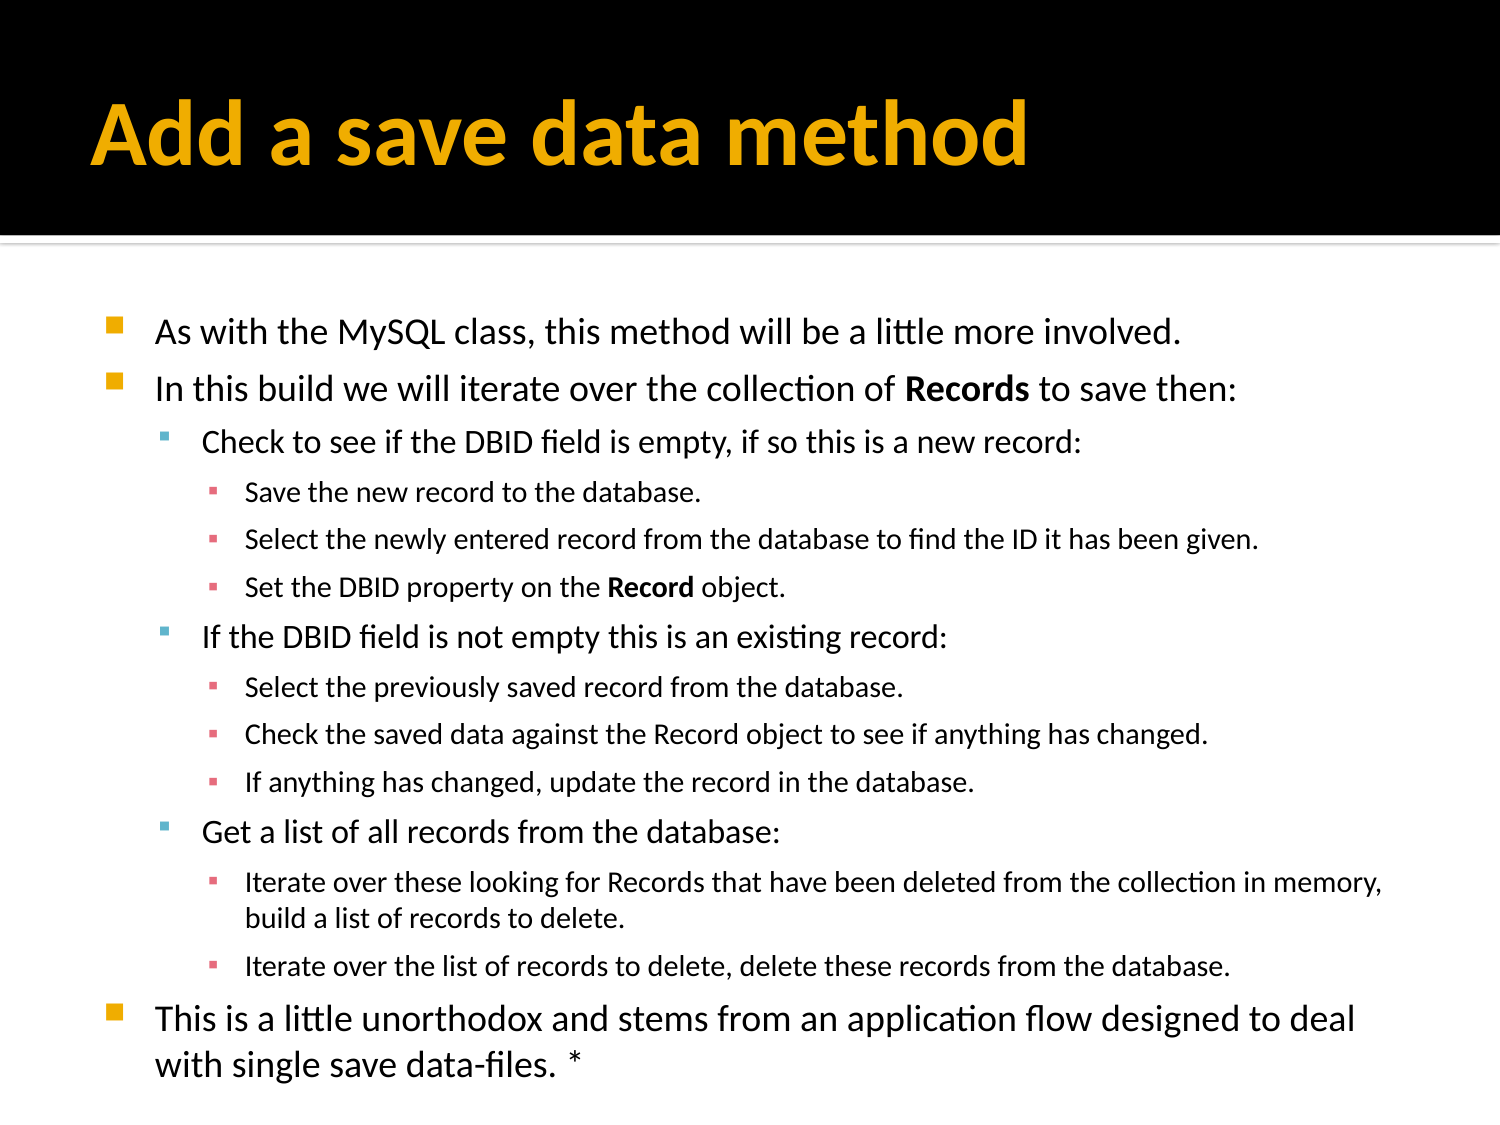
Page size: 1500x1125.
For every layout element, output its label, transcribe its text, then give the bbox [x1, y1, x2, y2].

title Add a save data method [75, 25, 1425, 231]
list As with the MySQL class, this method will be a little more involved. In this build we will iterate over the collection of Records to save then: Check to see if the DBID field is empty, if so this is a new record: Save the new record to the database. Select the newly entered record from the database to find the ID it has been given. Set the DBID property on the Record object. If the DBID field is not empty this is an existing record: Select the previously saved record from the database. Check the saved data against the Record object to see if anything has changed. If anything has changed, update the record in the database. Get a list of all records from the database: Iterate over these looking for Records that have been deleted from the collection in memory, build a list of records to delete. Iterate over the list of records to delete, delete these records from the database. This is a little unorthodox and stems from an application flow designed to deal with single save data-files. * [75, 291, 1425, 1100]
